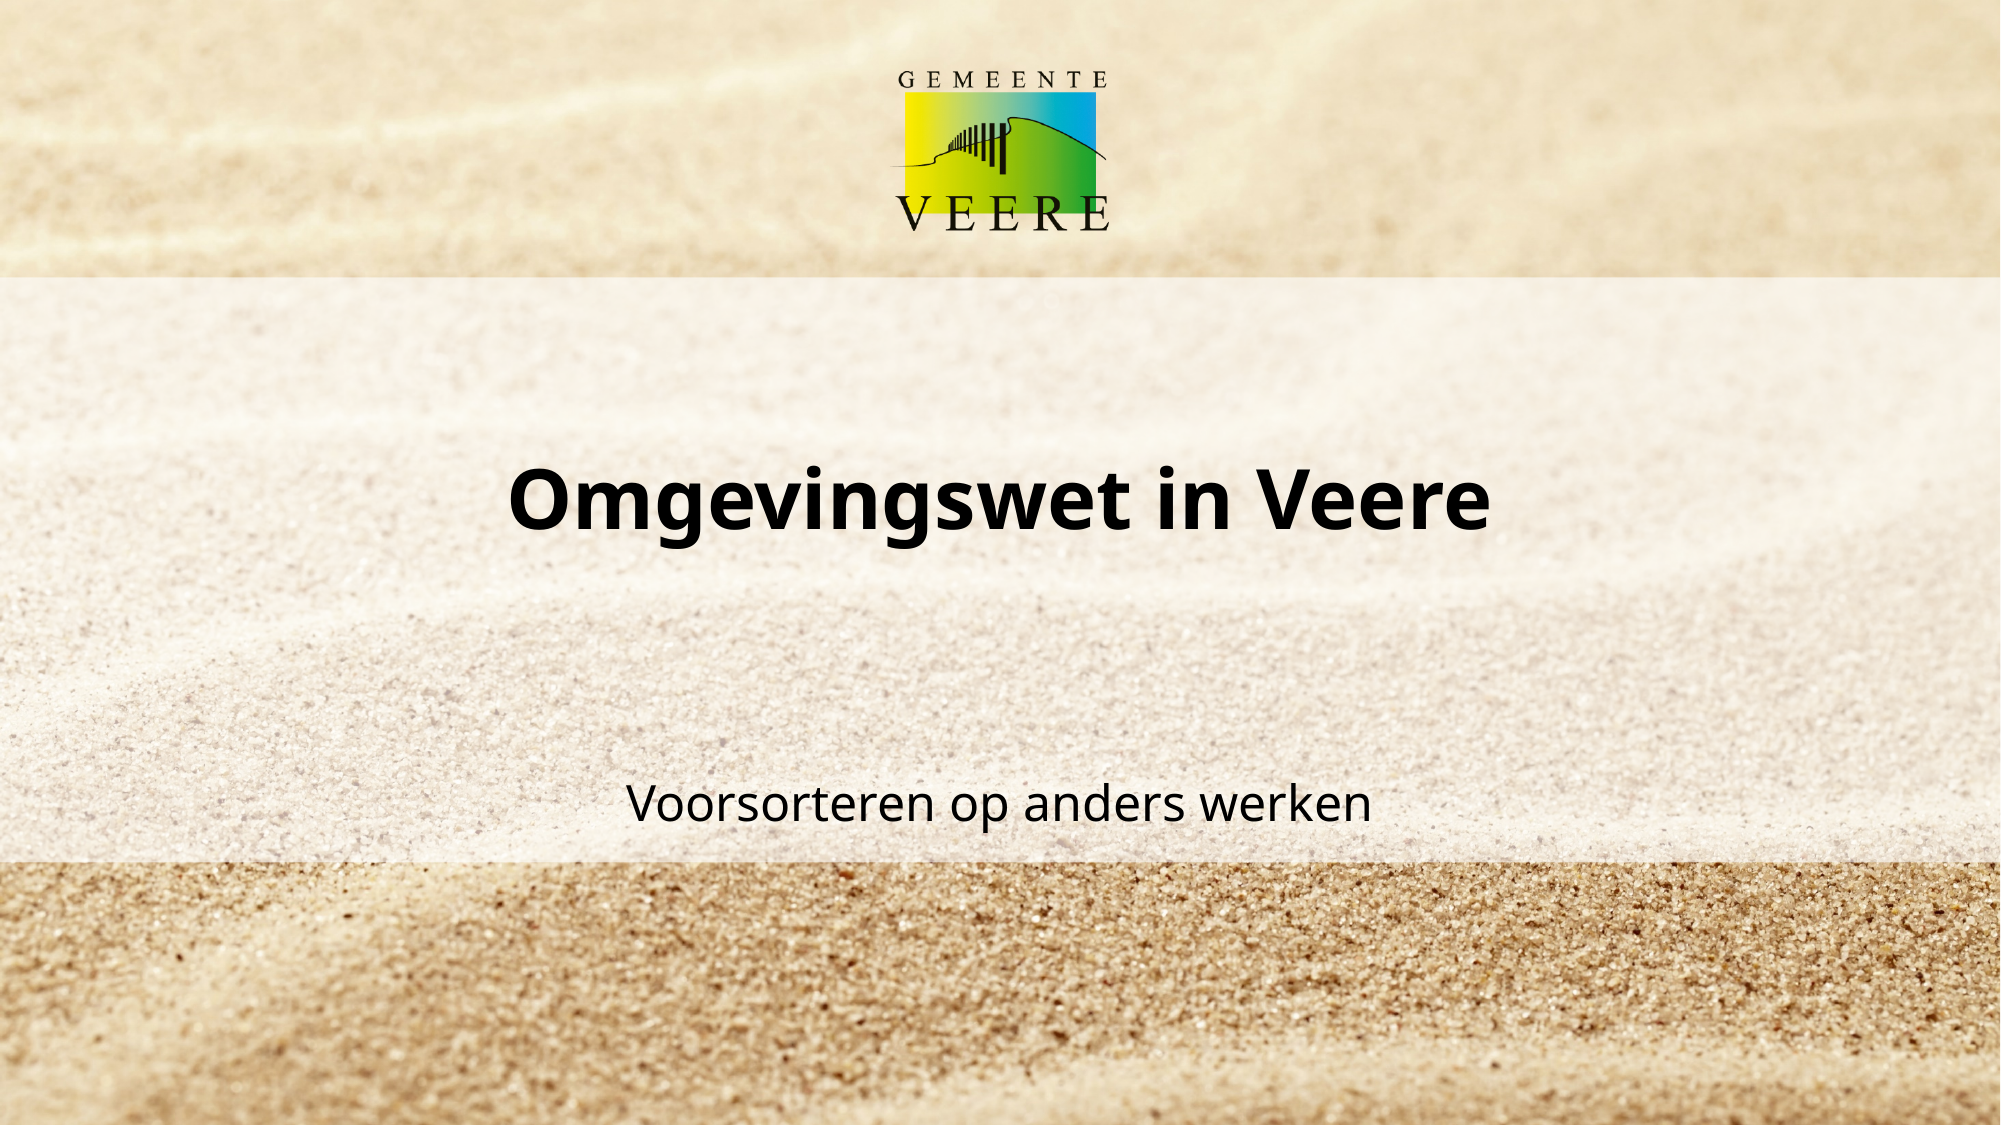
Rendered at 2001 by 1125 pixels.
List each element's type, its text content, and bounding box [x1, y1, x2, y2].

subtitle Voorsorteren op anders werken [279, 758, 1721, 817]
title Omgevingswet in Veere [279, 353, 1721, 652]
picture [0, 0, 2001, 1125]
